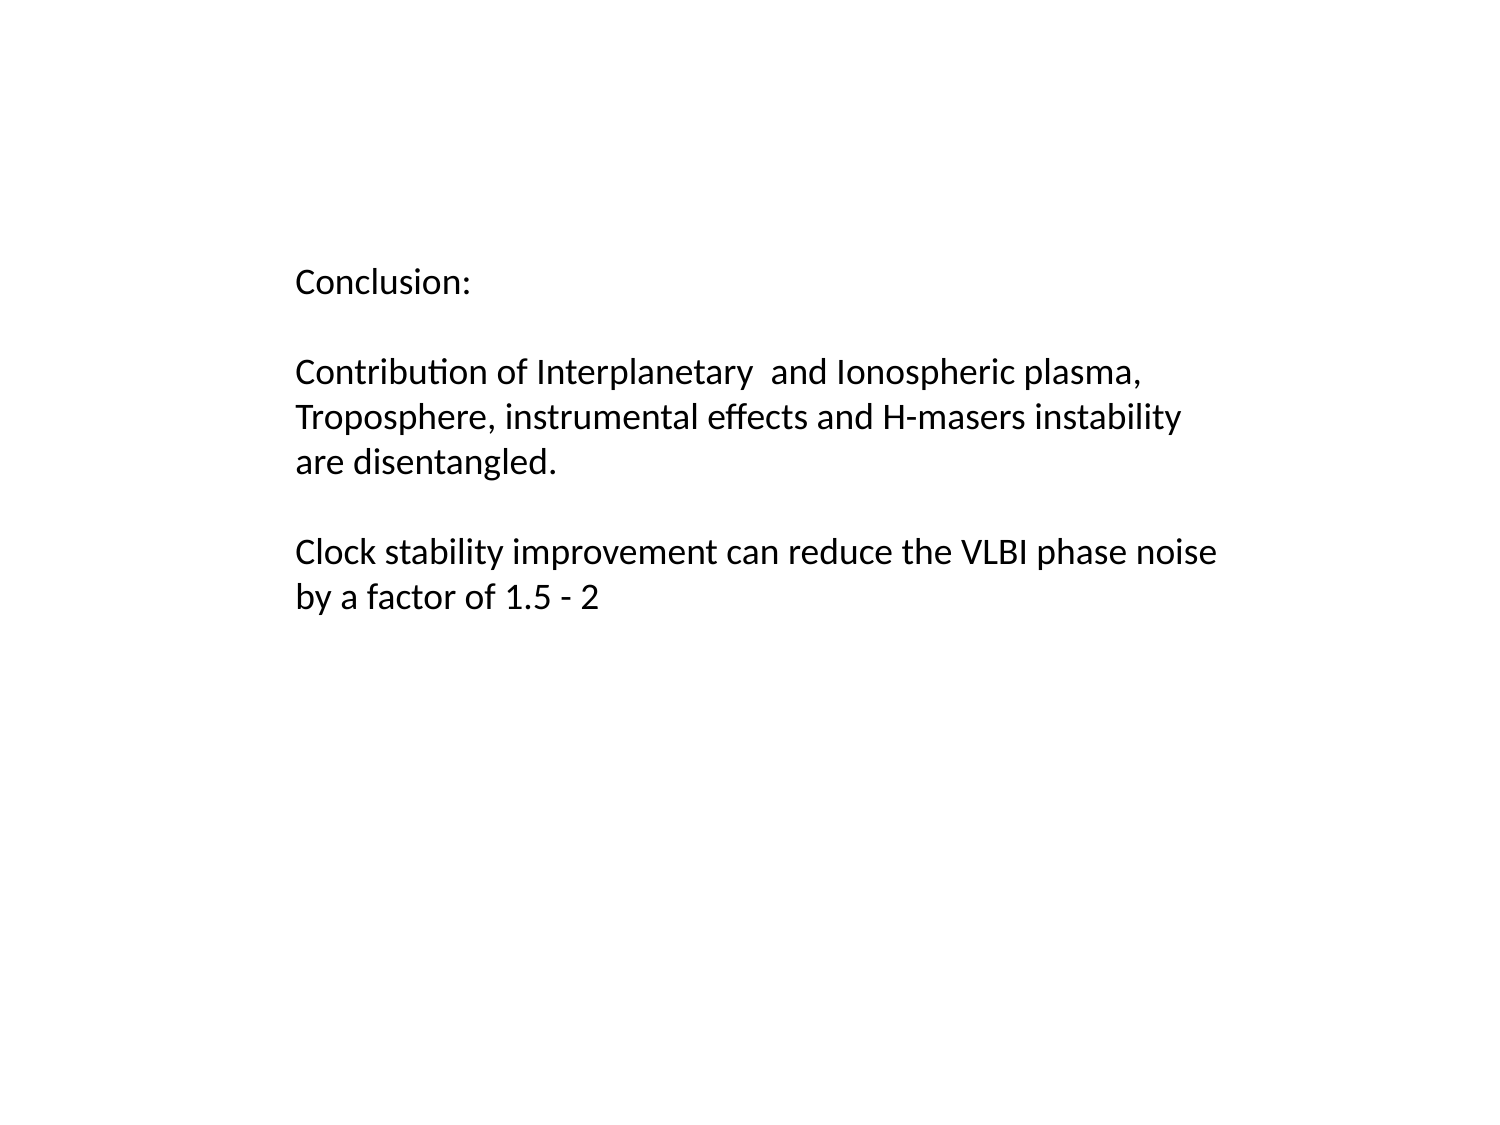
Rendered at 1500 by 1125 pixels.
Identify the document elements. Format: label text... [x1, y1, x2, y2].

text_box Conclusion: Contribution of Interplanetary and Ionospheric plasma, Troposphere, instrumental effects and H-masers instability are disentangled. Clock stability improvement can reduce the VLBI phase noise by a factor of 1.5 - 2 [280, 249, 1234, 625]
